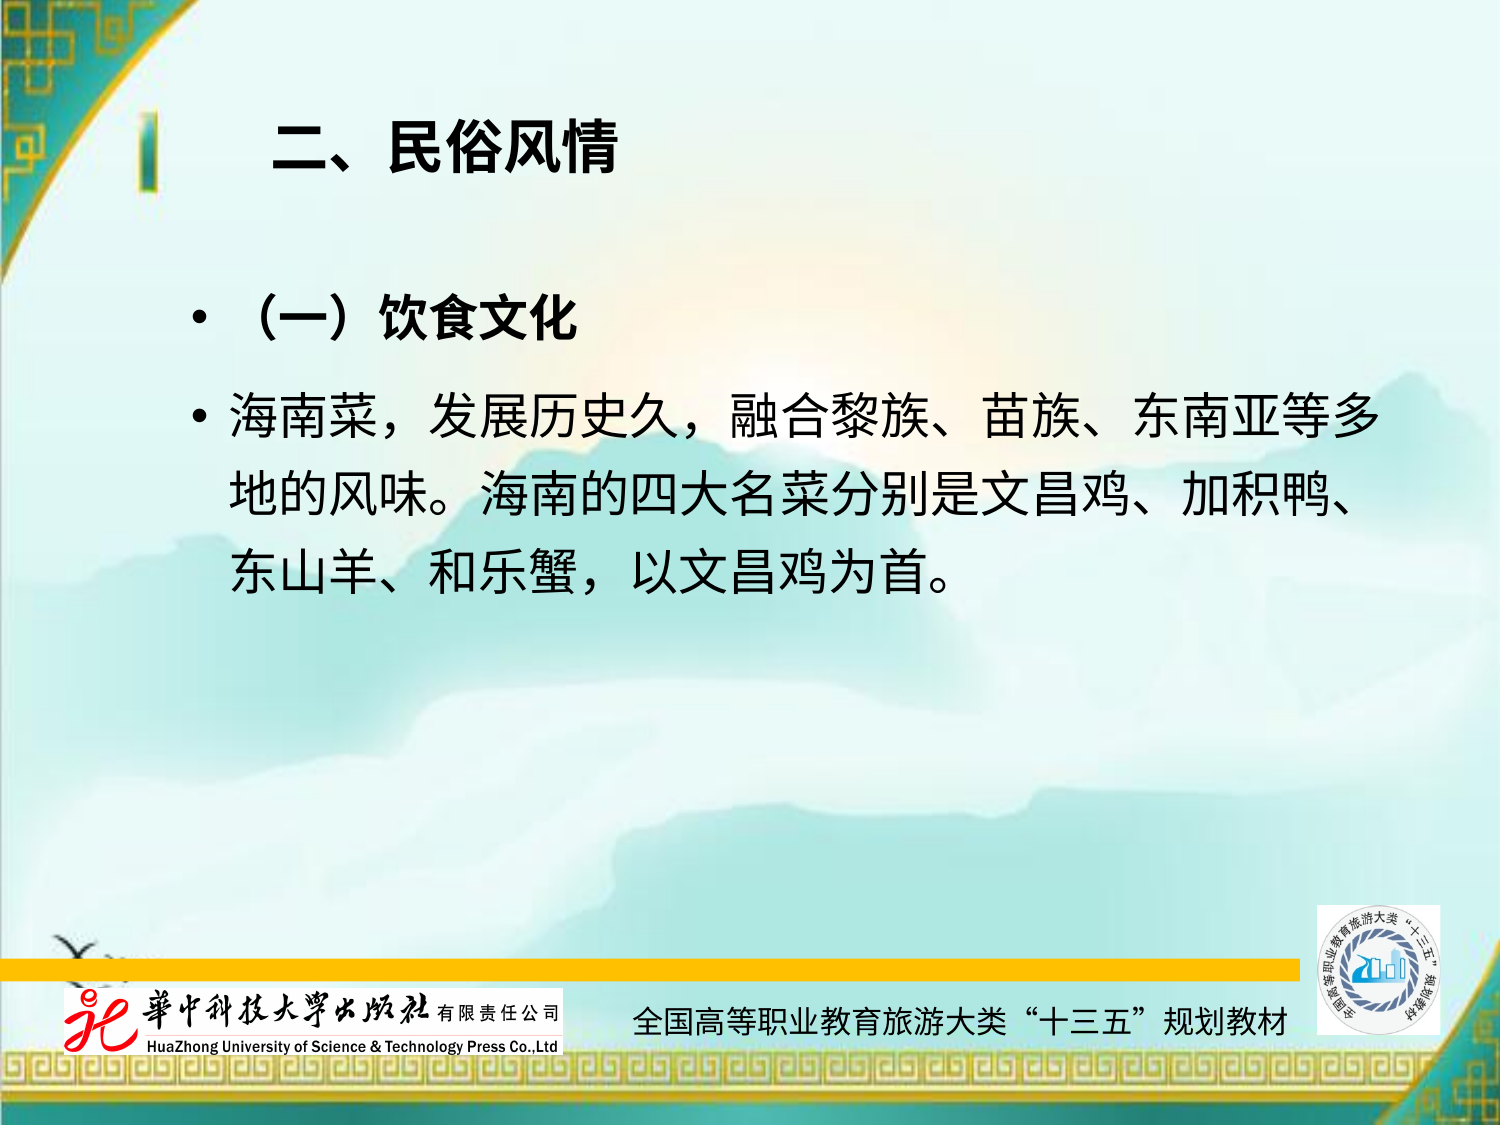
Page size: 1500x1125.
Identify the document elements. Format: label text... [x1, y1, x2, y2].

list （一）饮食文化 海南菜，发展历史久，融合黎族、苗族、东南亚等多地的风味。海南的四大名菜分别是文昌鸡、加积鸭、东山羊、和乐蟹，以文昌鸡为首。 [175, 260, 1397, 811]
picture [0, 0, 1500, 1125]
title 二、民俗风情 [175, 74, 715, 227]
